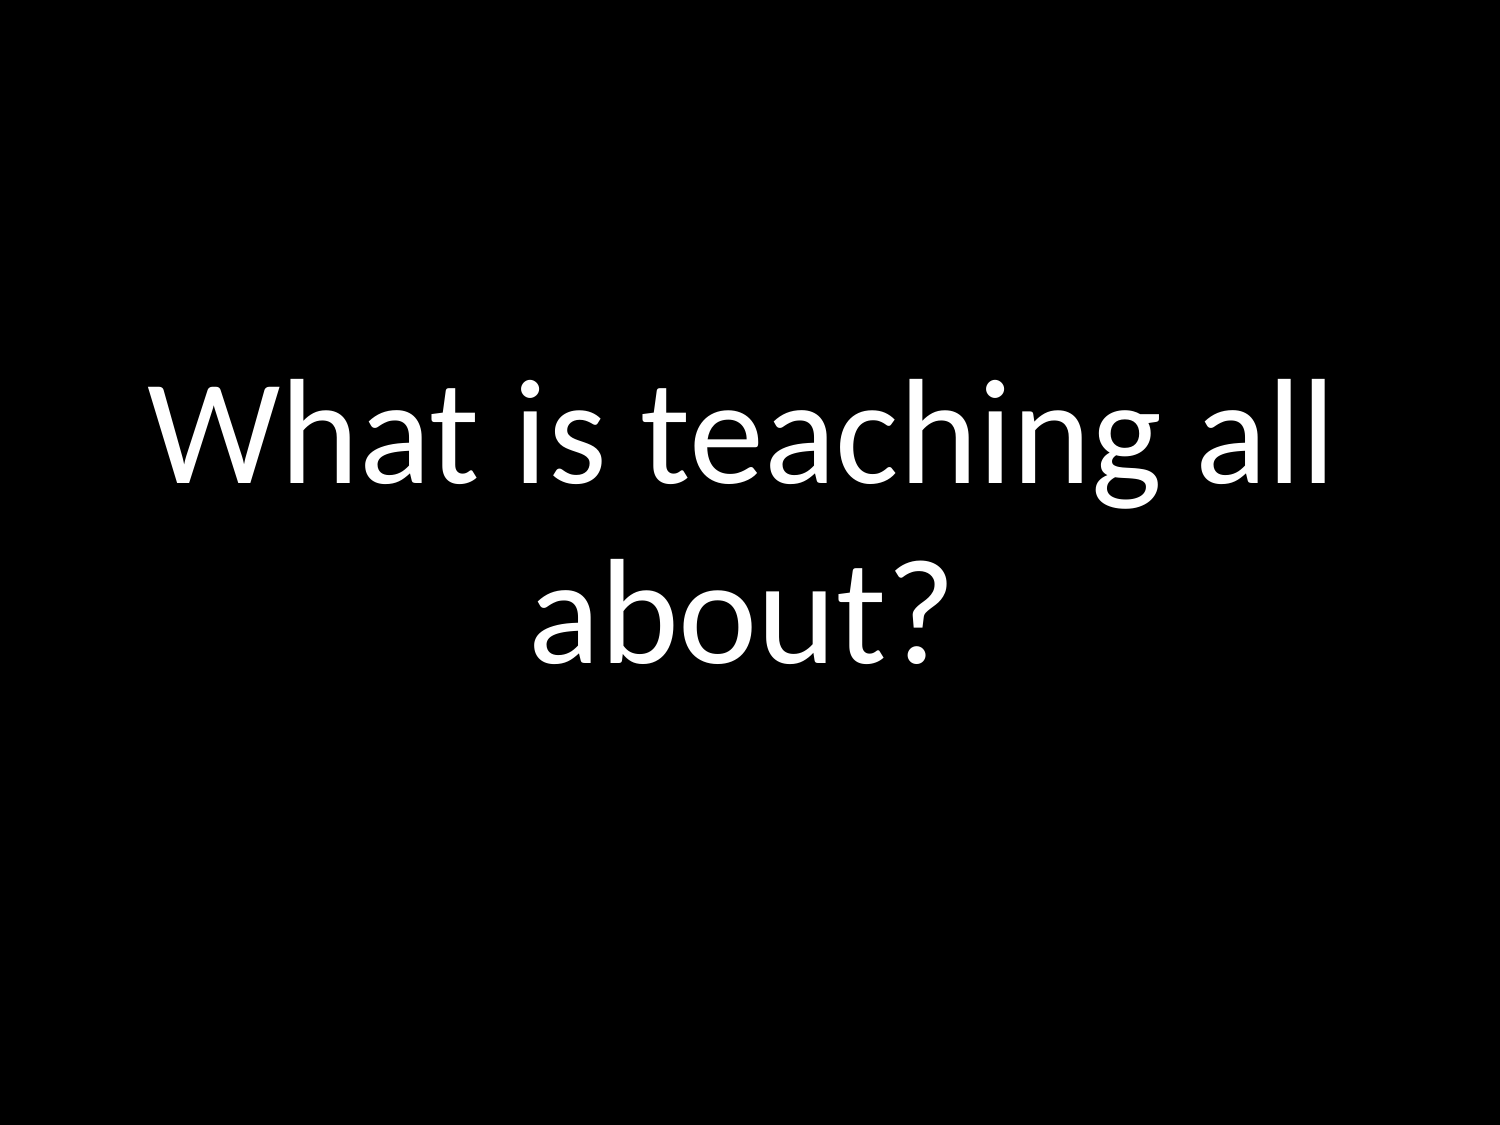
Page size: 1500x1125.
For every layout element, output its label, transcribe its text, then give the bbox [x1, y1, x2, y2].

text_box What is teaching all about? [0, 326, 1487, 701]
